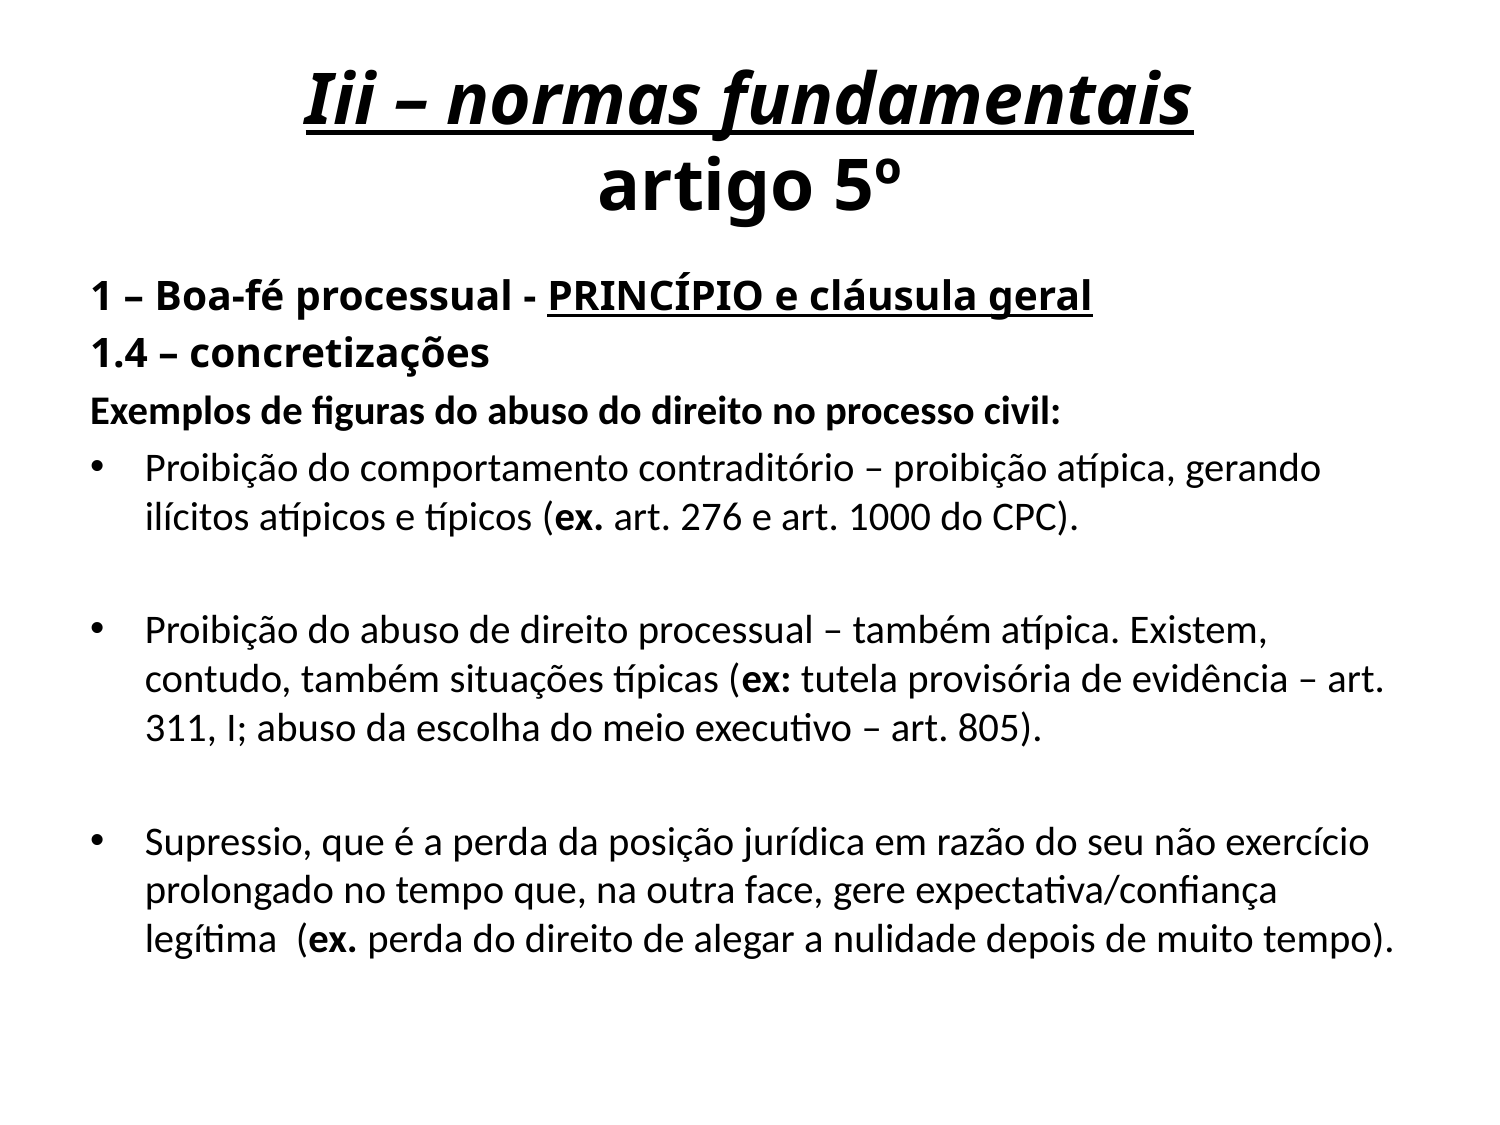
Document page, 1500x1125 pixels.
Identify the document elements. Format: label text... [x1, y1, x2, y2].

title Iii – normas fundamentais artigo 5º [75, 45, 1425, 233]
list 1 – Boa-fé processual - PRINCÍPIO e cláusula geral 1.4 – concretizações Exemplos de figuras do abuso do direito no processo civil: Proibição do comportamento contraditório – proibição atípica, gerando ilícitos atípicos e típicos (ex. art. 276 e art. 1000 do CPC). Proibição do abuso de direito processual – também atípica. Existem, contudo, também situações típicas (ex: tutela provisória de evidência – art. 311, I; abuso da escolha do meio executivo – art. 805). Supressio, que é a perda da posição jurídica em razão do seu não exercício prolongado no tempo que, na outra face, gere expectativa/confiança legítima (ex. perda do direito de alegar a nulidade depois de muito tempo). [75, 262, 1425, 1005]
